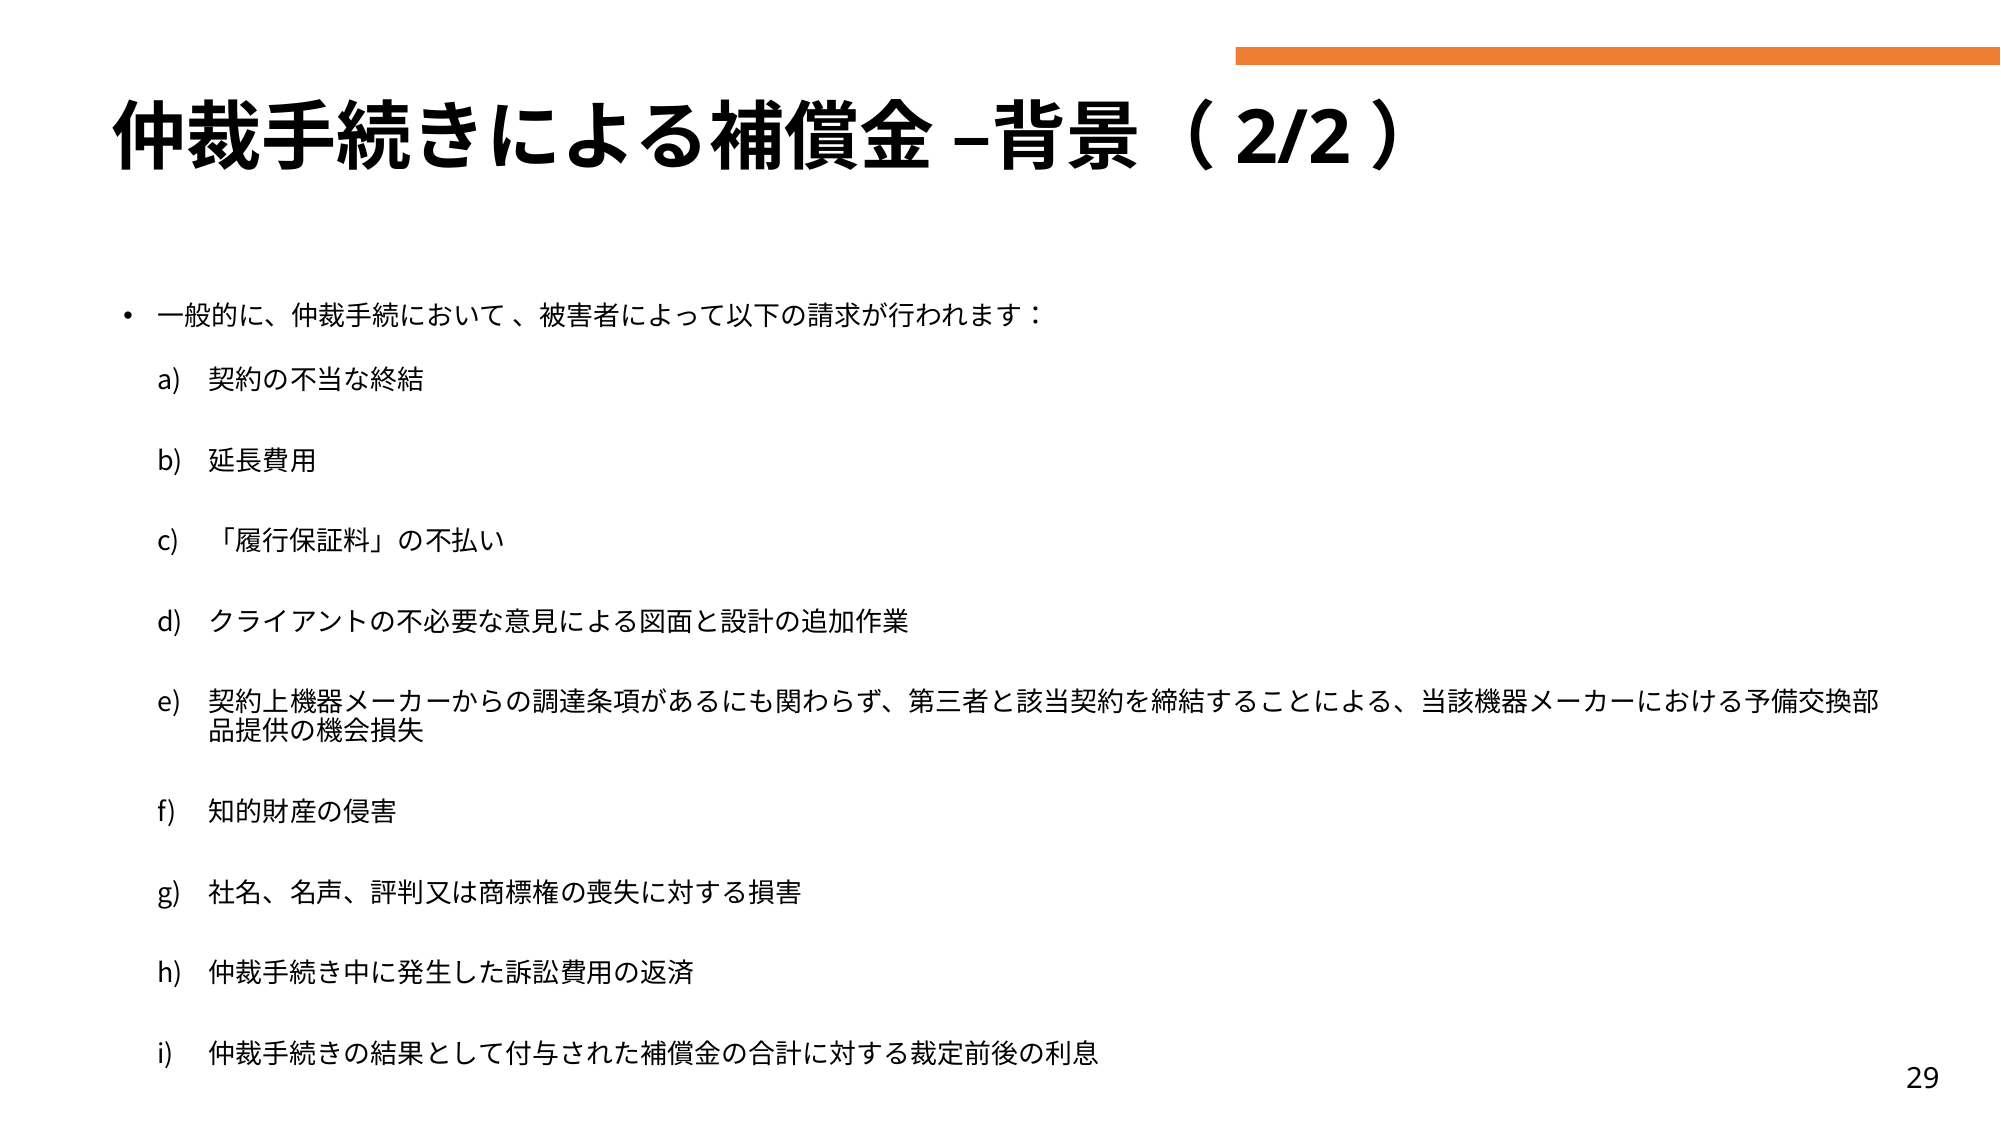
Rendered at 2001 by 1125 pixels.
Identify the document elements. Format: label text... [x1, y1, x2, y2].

title 仲裁手続きによる補償金 –背景（2/2） [96, 56, 1822, 224]
text_box [1235, 46, 2000, 66]
list 一般的に、仲裁手続において 、被害者によって以下の請求が行われます： 契約の不当な終結 延長費用 「履行保証料」の不払い クライアントの不必要な意見による図面と設計の追加作業 契約上機器メーカーからの調達条項があるにも関わらず、第三者と該当契約を締結することによる、当該機器メーカーにおける予備交換部品提供の機会損失 知的財産の侵害 社名、名声、評判又は商標権の喪失に対する損害 仲裁手続き中に発生した訴訟費用の返済 仲裁手続きの結果として付与された補償金の合計に対する裁定前後の利息 [108, 287, 1901, 1078]
text_box 29 [1900, 1059, 1945, 1112]
